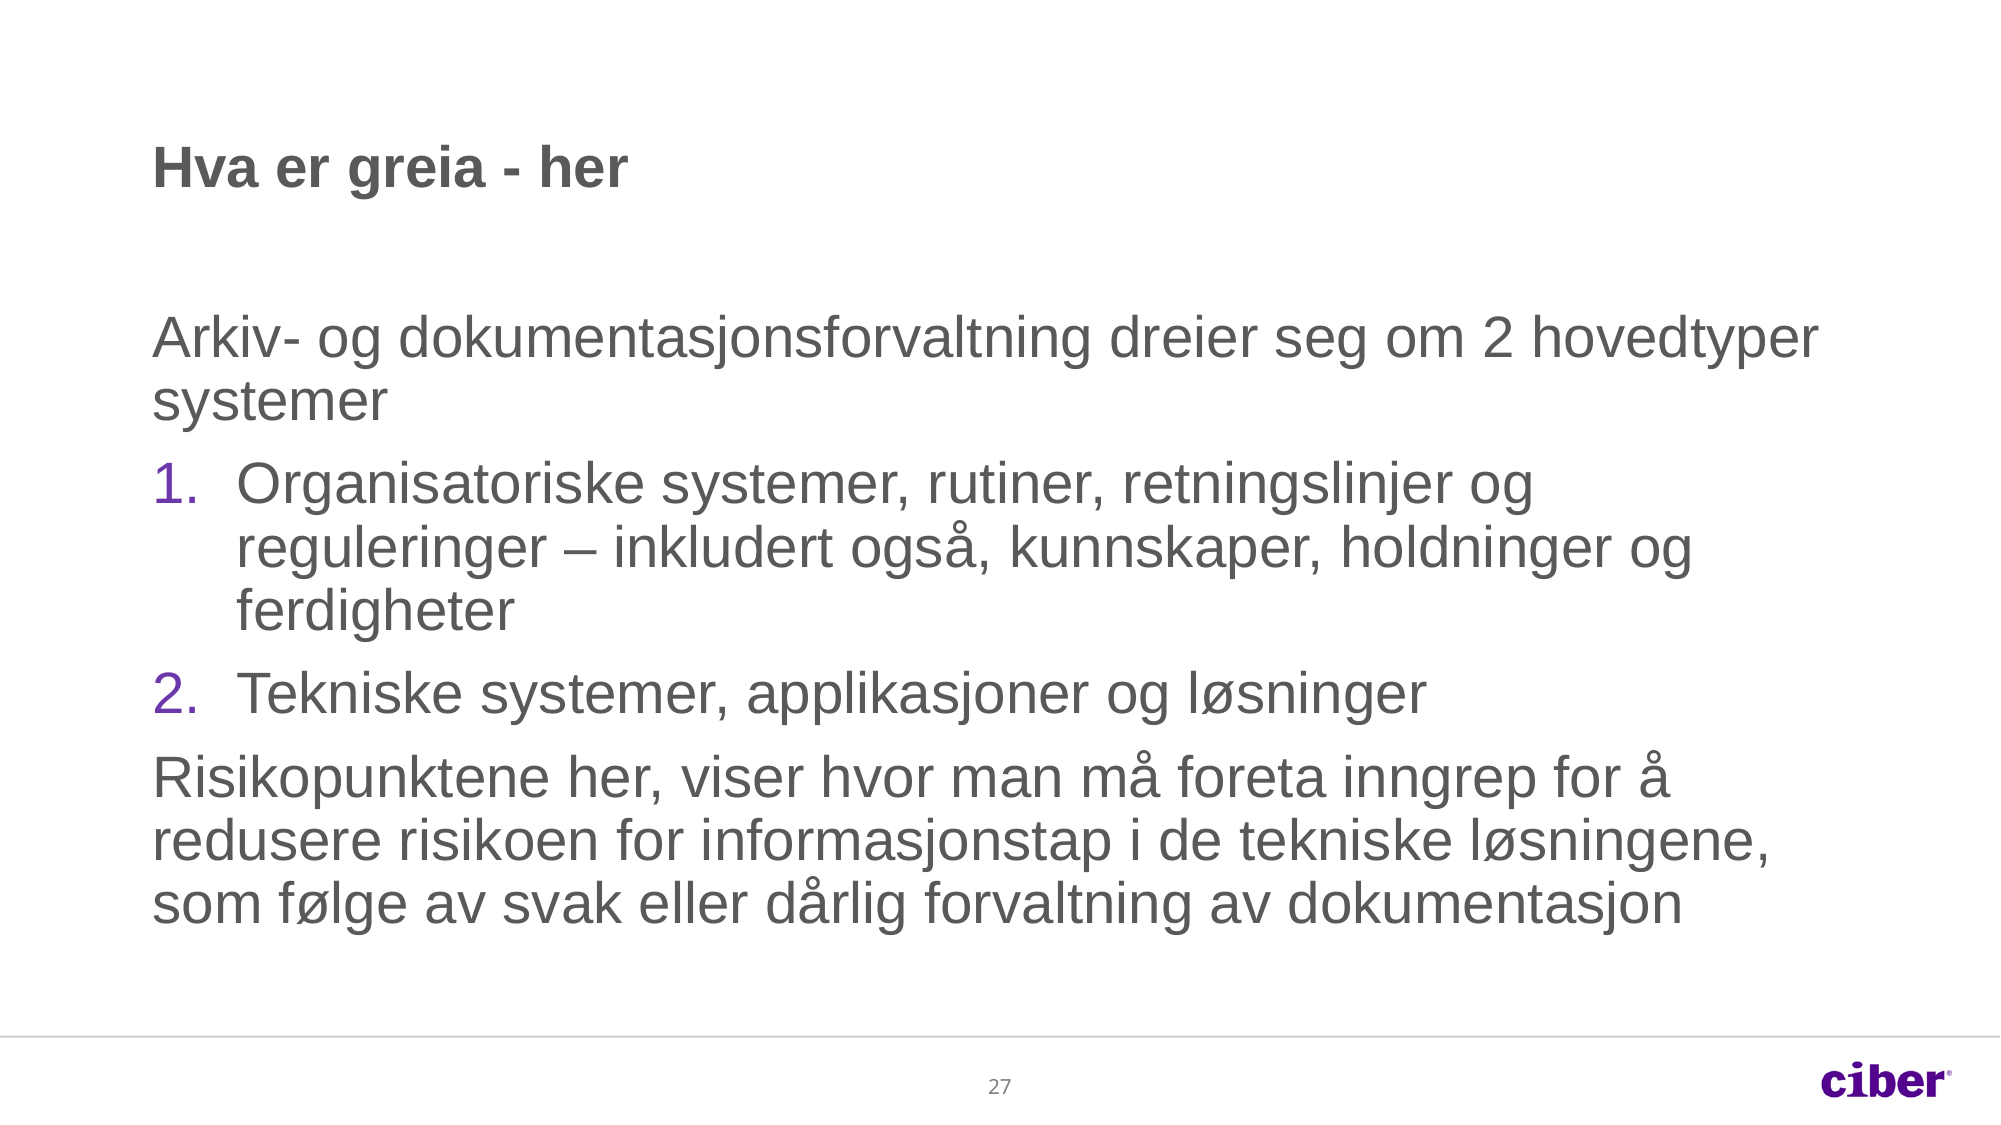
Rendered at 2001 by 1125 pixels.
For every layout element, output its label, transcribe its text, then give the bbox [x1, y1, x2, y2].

picture [1795, 1036, 1978, 1123]
slide_number 27 [932, 1057, 1068, 1118]
list Arkiv- og dokumentasjonsforvaltning dreier seg om 2 hovedtyper systemer Organisatoriske systemer, rutiner, retningslinjer og reguleringer – inkludert også, kunnskaper, holdninger og ferdigheter Tekniske systemer, applikasjoner og løsninger Risikopunktene her, viser hvor man må foreta inngrep for å redusere risikoen for informasjonstap i de tekniske løsningene, som følge av svak eller dårlig forvaltning av dokumentasjon [137, 299, 1863, 1014]
title Hva er greia - her [137, 59, 1863, 278]
